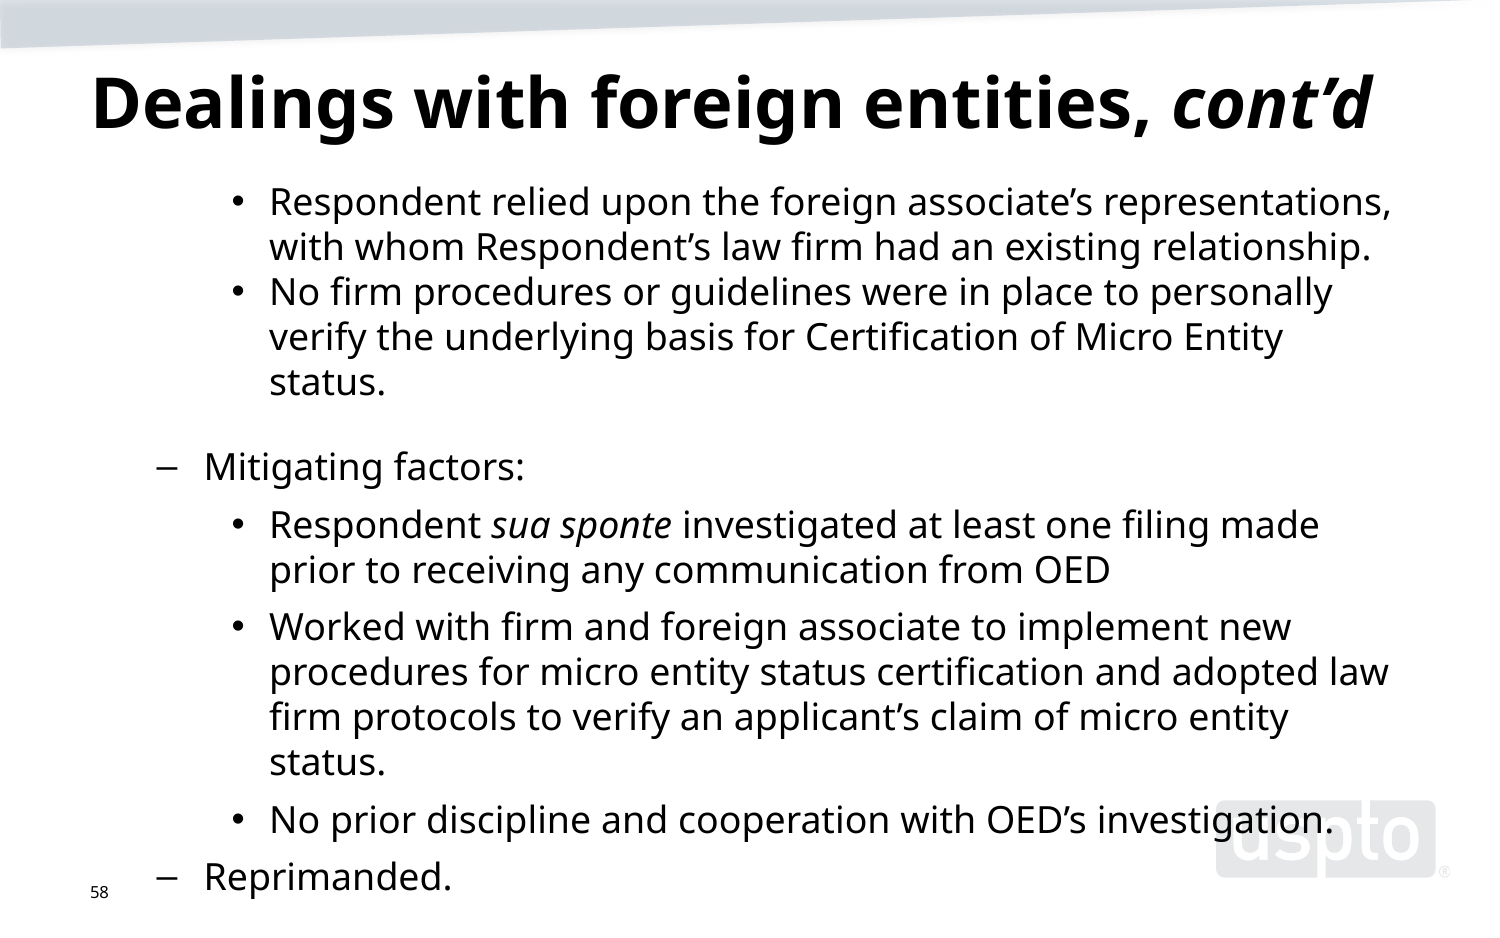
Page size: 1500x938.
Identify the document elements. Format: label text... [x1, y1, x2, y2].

title Dealings with foreign entities, cont’d [75, 50, 1425, 171]
list Respondent relied upon the foreign associate’s representations, with whom Respondent’s law firm had an existing relationship. No firm procedures or guidelines were in place to personally verify the underlying basis for Certification of Micro Entity status. Mitigating factors: Respondent sua sponte investigated at least one filing made prior to receiving any communication from OED Worked with firm and foreign associate to implement new procedures for micro entity status certification and adopted law firm protocols to verify an applicant’s claim of micro entity status. No prior discipline and cooperation with OED’s investigation. Reprimanded. [66, 170, 1417, 825]
slide_number 58 [75, 868, 413, 919]
